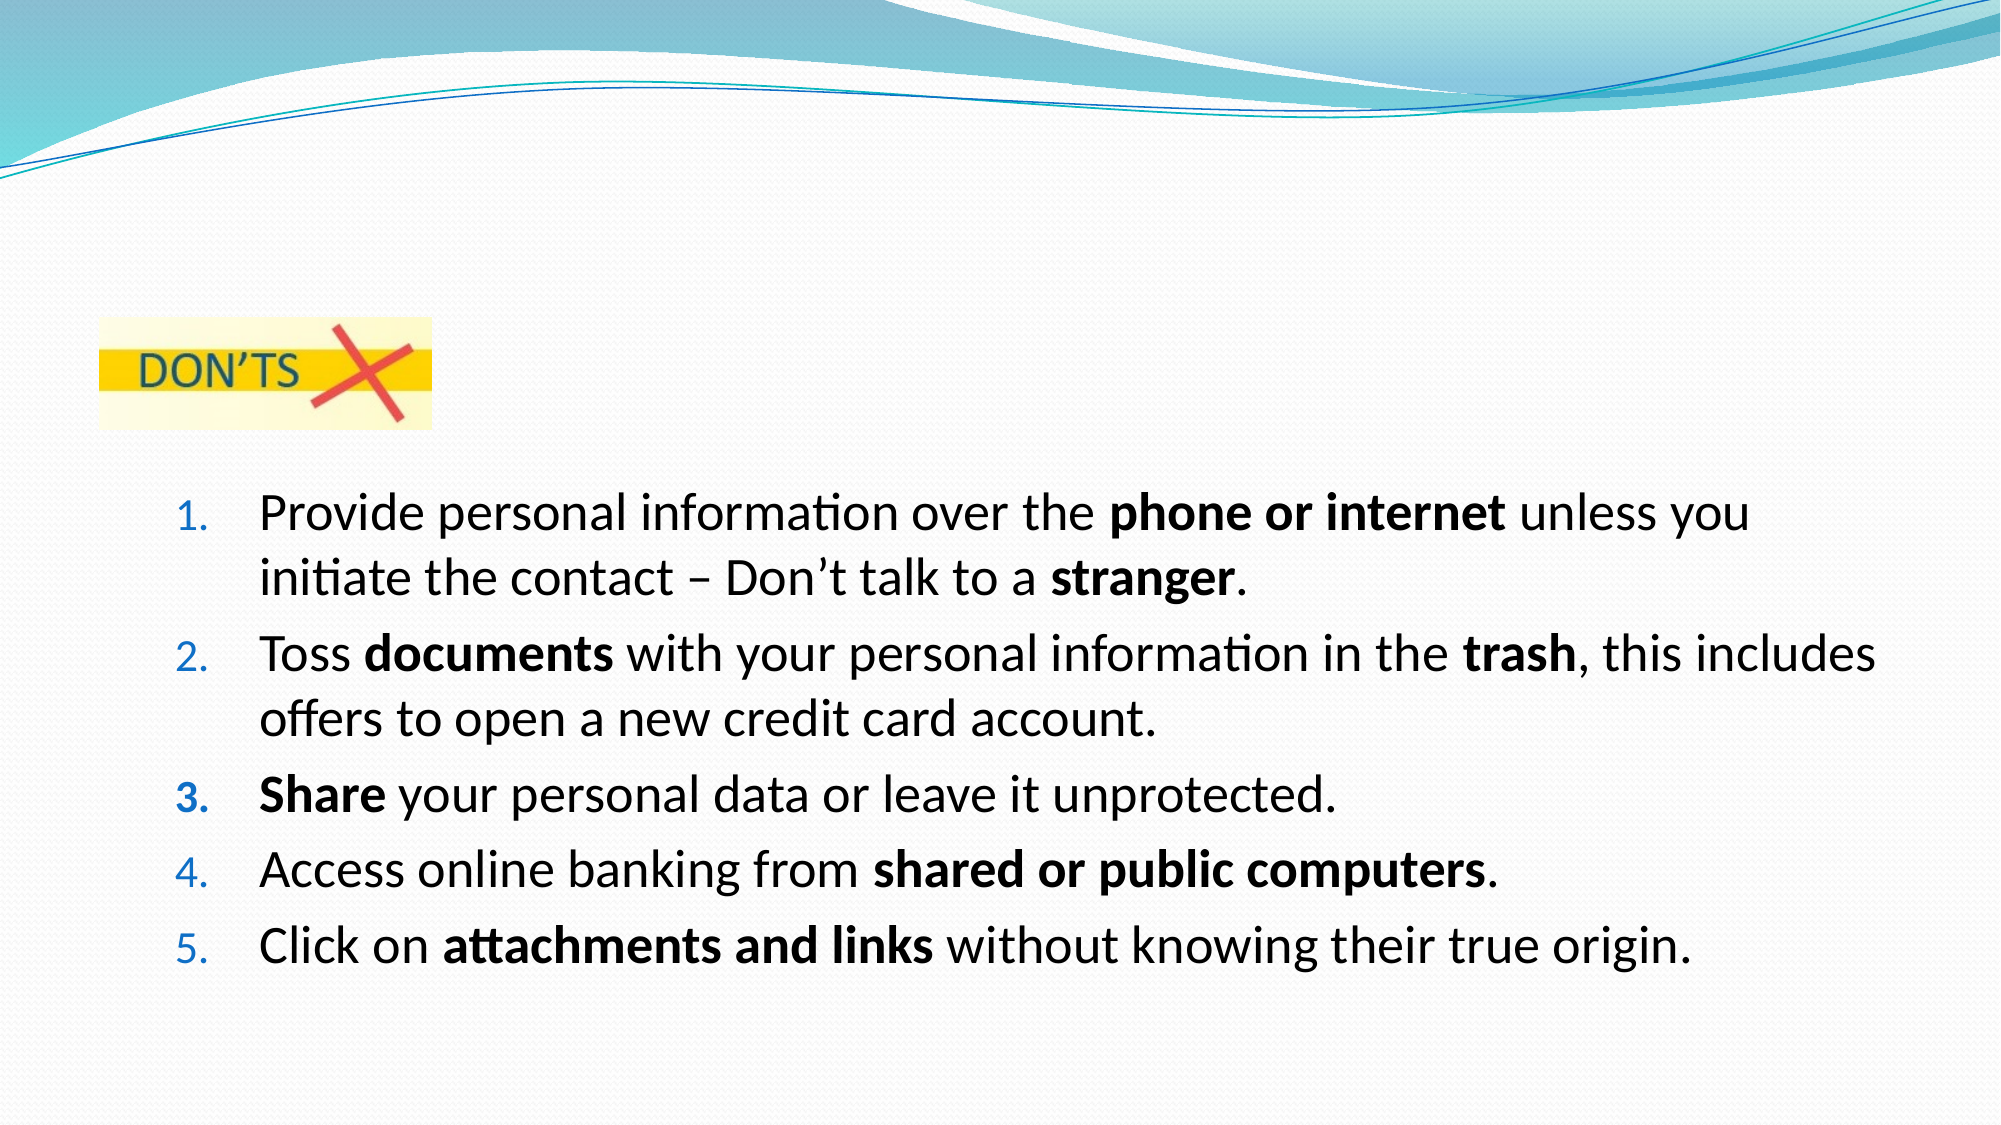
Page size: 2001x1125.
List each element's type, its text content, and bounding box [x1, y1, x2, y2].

list Provide personal information over the phone or internet unless you initiate the contact – Don’t talk to a stranger. Toss documents with your personal information in the trash, this includes offers to open a new credit card account. Share your personal data or leave it unprotected. Access online banking from shared or public computers. Click on attachments and links without knowing their true origin. [99, 317, 1900, 1038]
picture [99, 317, 432, 431]
